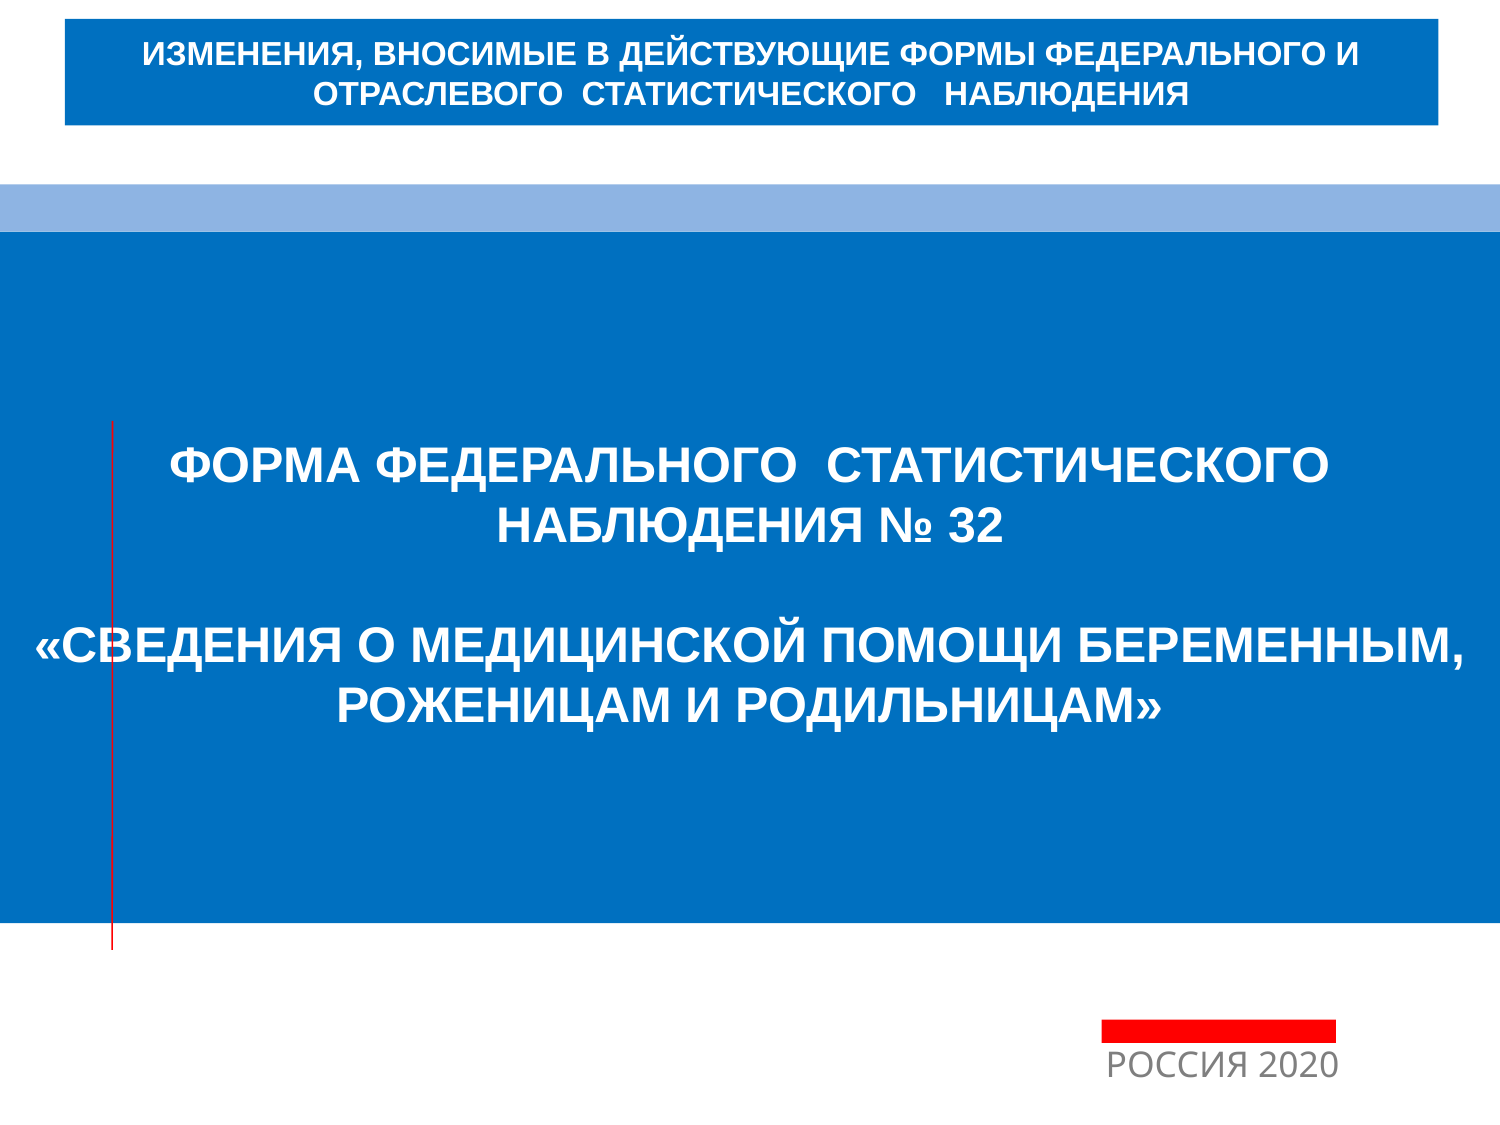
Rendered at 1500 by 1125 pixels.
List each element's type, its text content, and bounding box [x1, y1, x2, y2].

text_box ФОРМА ФЕДЕРАЛЬНОГО СТАТИСТИЧЕСКОГО НАБЛЮДЕНИЯ № 32 «СВЕДЕНИЯ О МЕДИЦИНСКОЙ ПОМОЩИ БЕРЕМЕННЫМ, РОЖЕНИЦАМ И РОДИЛЬНИЦАМ» [0, 232, 1500, 924]
text_box [0, 184, 1500, 232]
text_box [1101, 1019, 1336, 1043]
text_box [135, 617, 1412, 773]
text_box ИЗМЕНЕНИЯ, ВНОСИМЫЕ В ДЕЙСТВУЮЩИЕ ФОРМЫ ФЕДЕРАЛЬНОГО И ОТРАСЛЕВОГО СТАТИСТИЧЕСКОГО НАБЛЮДЕНИЯ [63, 17, 1441, 128]
subtitle РОССИЯ 2020 [1089, 1042, 1372, 1114]
